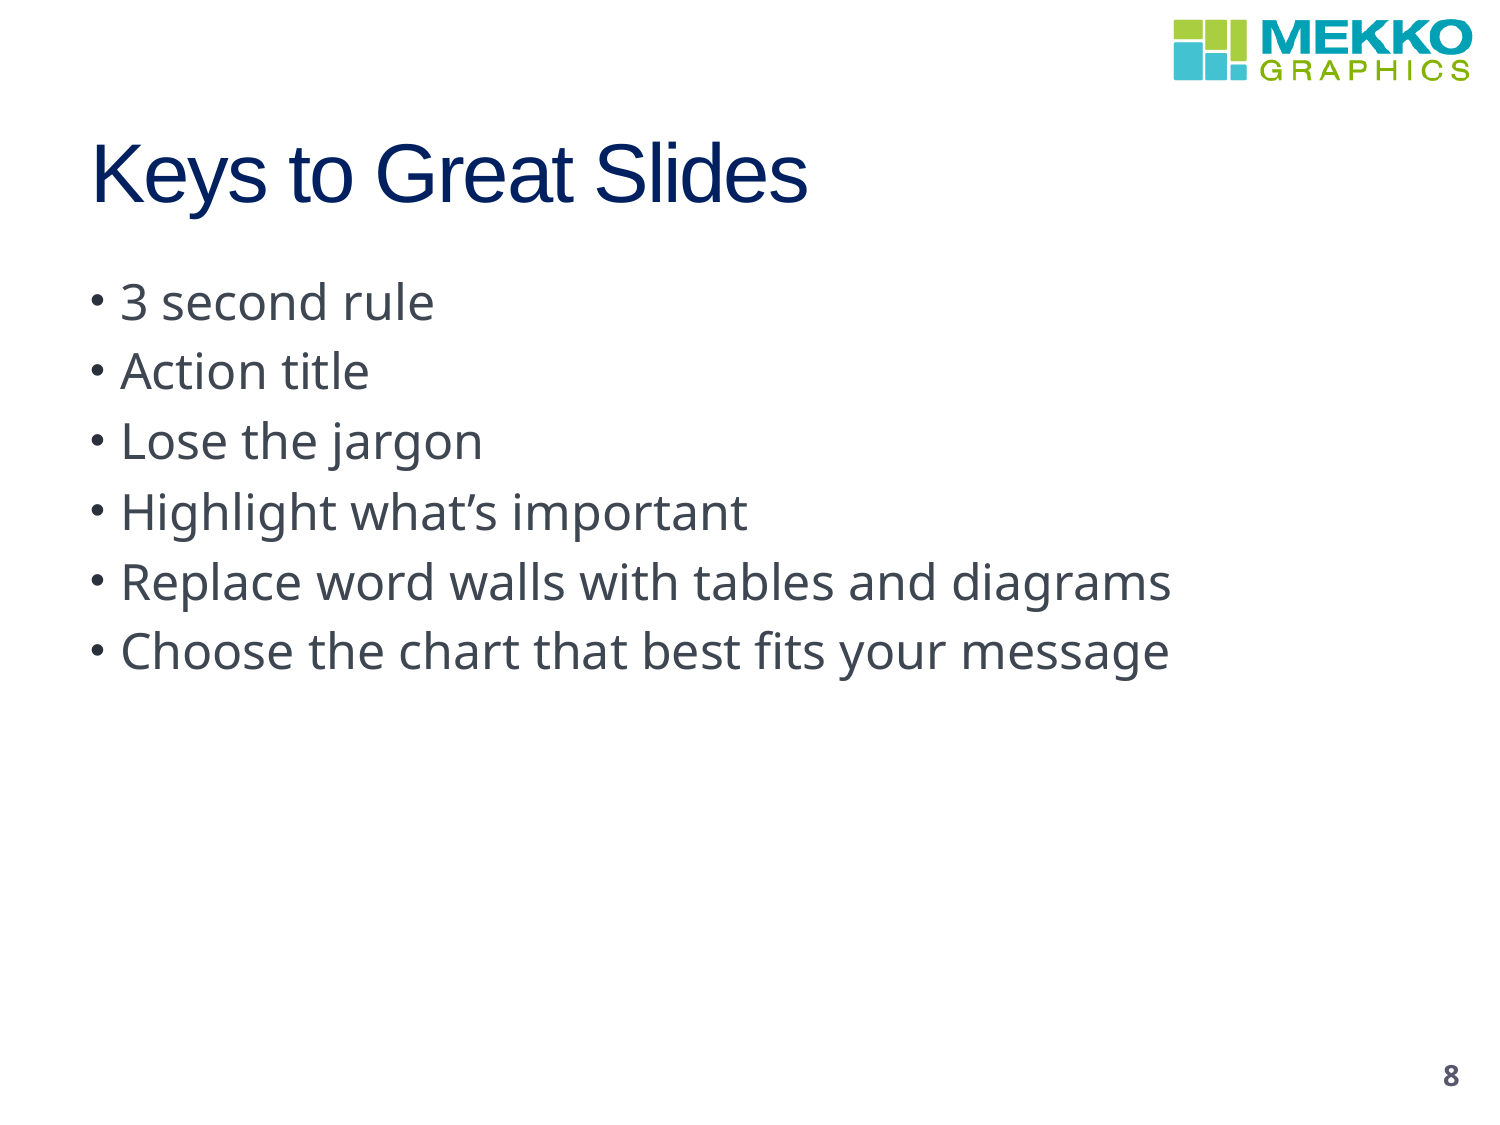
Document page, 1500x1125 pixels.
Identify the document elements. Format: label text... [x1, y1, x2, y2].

picture [1169, 0, 1475, 115]
title Keys to Great Slides [75, 87, 1425, 250]
slide_number 8 [1299, 1050, 1475, 1104]
list 3 second rule Action title Lose the jargon Highlight what’s important Replace word walls with tables and diagrams Choose the chart that best fits your message [75, 262, 1425, 1063]
